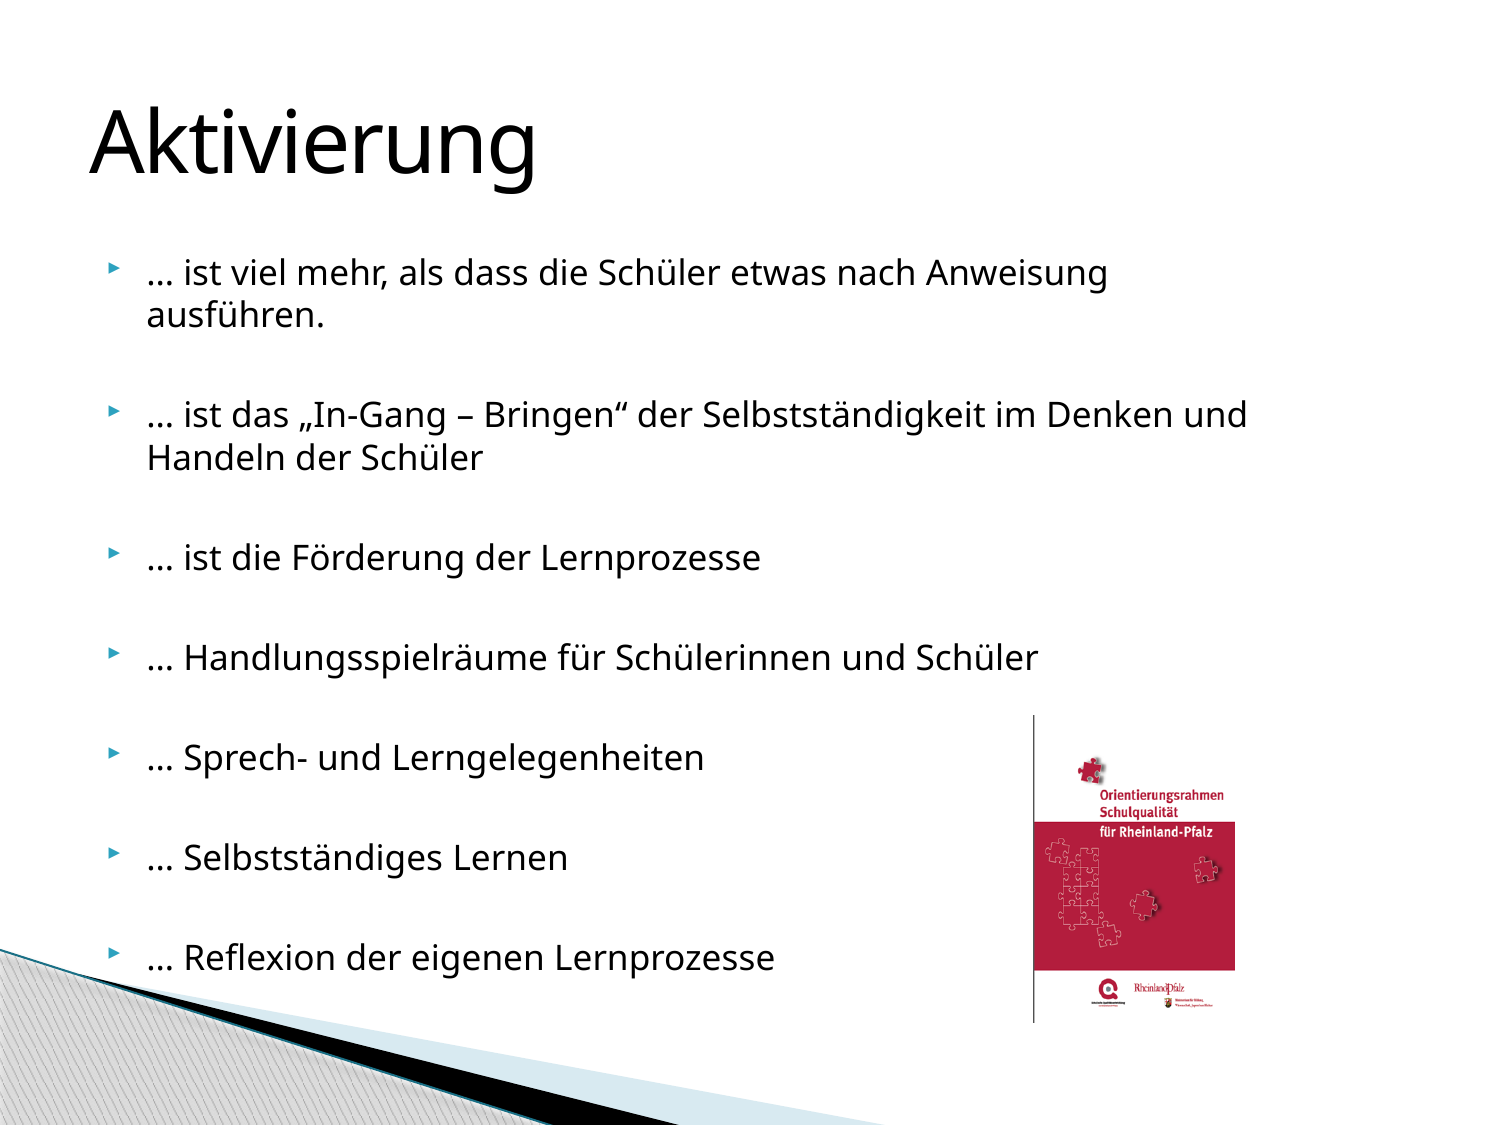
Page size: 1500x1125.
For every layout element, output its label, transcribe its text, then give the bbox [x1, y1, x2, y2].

picture [1033, 715, 1235, 1024]
title Aktivierung [75, 45, 1425, 233]
list … ist viel mehr, als dass die Schüler etwas nach Anweisung ausführen. … ist das „In-Gang – Bringen“ der Selbstständigkeit im Denken und Handeln der Schüler … ist die Förderung der Lernprozesse … Handlungsspielräume für Schülerinnen und Schüler … Sprech- und Lerngelegenheiten … Selbstständiges Lernen … Reflexion der eigenen Lernprozesse [75, 243, 1425, 986]
